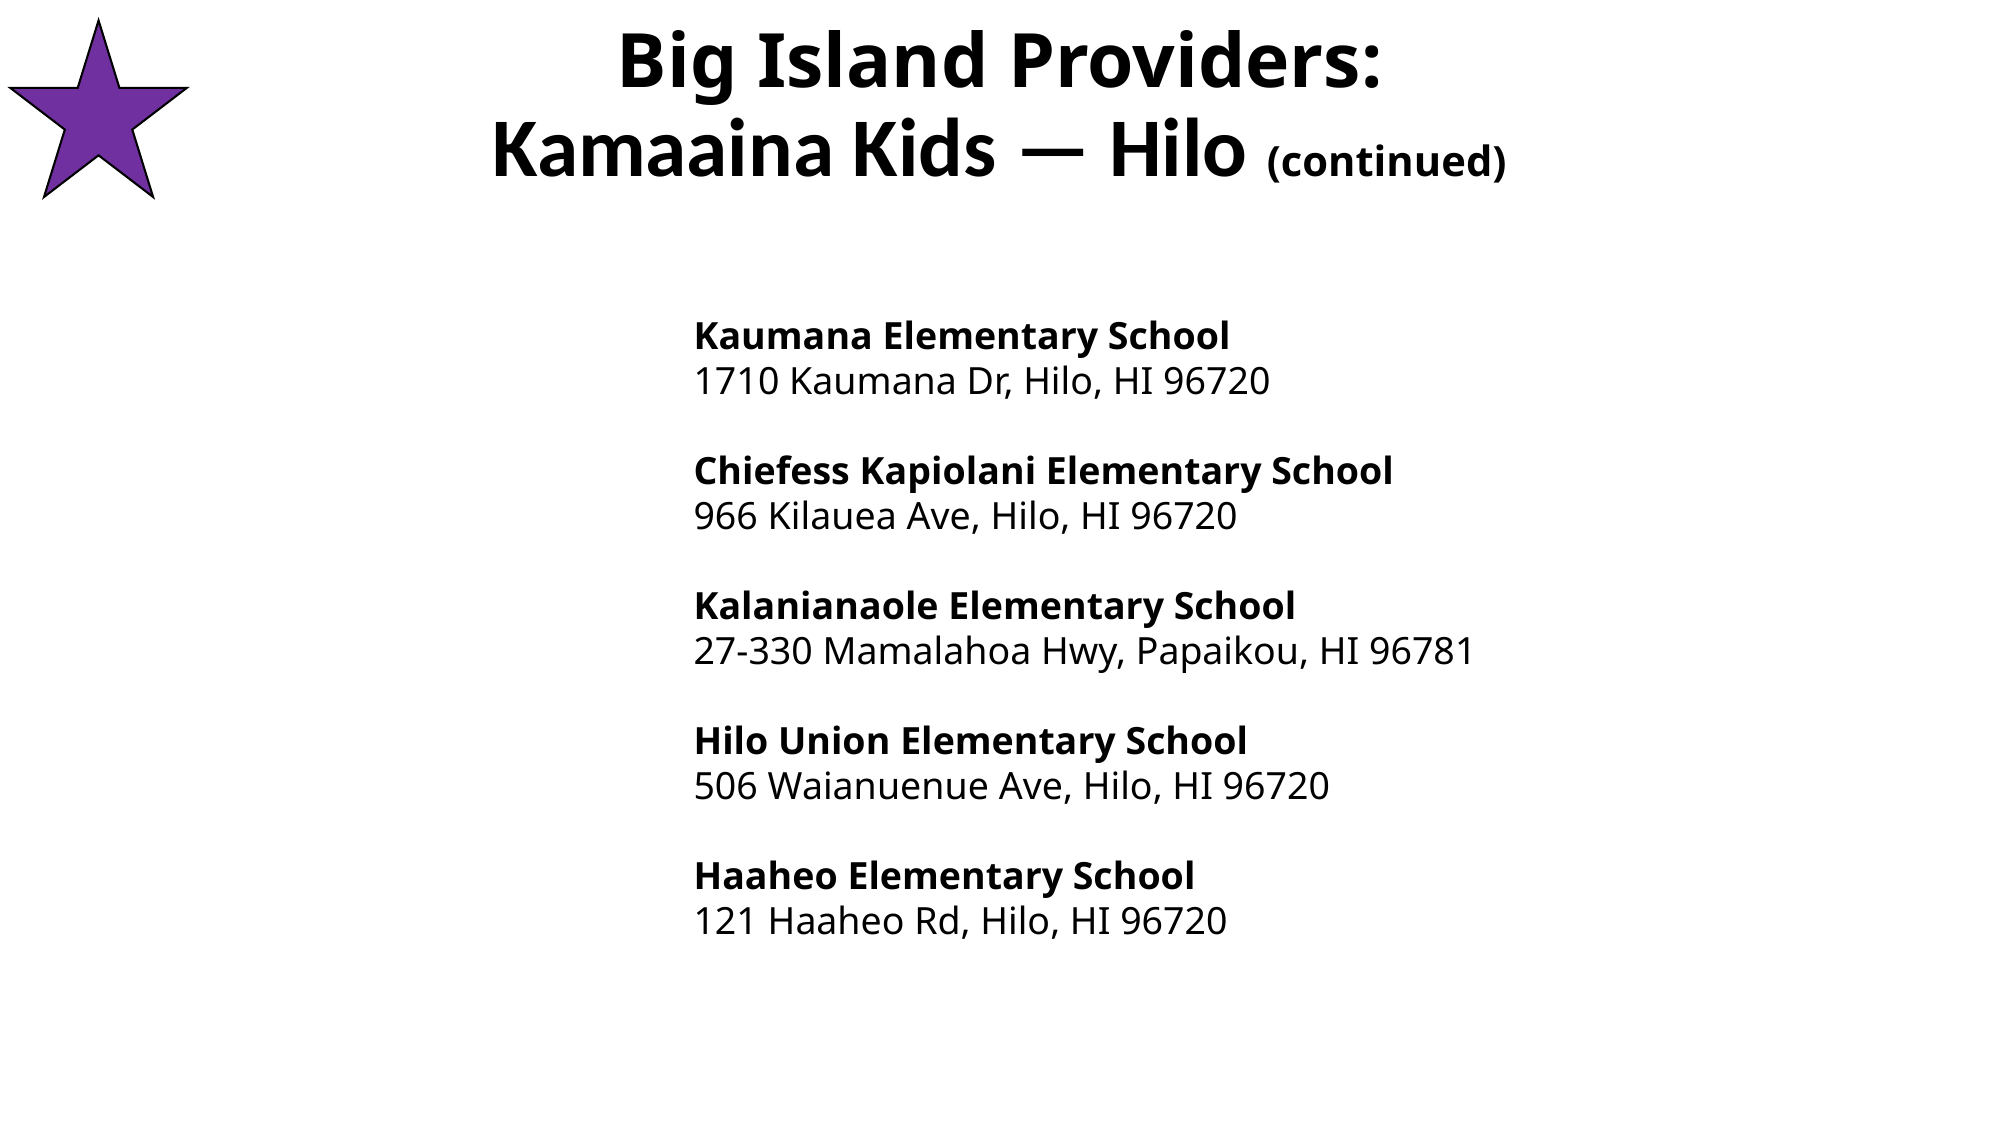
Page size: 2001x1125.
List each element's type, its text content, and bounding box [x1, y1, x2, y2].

title Big Island Providers: Kamaaina Kids — Hilo (continued) [0, 0, 2000, 218]
text_box Kaumana Elementary School 1710 Kaumana Dr, Hilo, HI 96720 Chiefess Kapiolani Elementary School 966 Kilauea Ave, Hilo, HI 96720 Kalanianaole Elementary School 27-330 Mamalahoa Hwy, Papaikou, HI 96781 Hilo Union Elementary School 506 Waianuenue Ave, Hilo, HI 96720 Haaheo Elementary School 121 Haaheo Rd, Hilo, HI 96720 [678, 304, 1528, 950]
